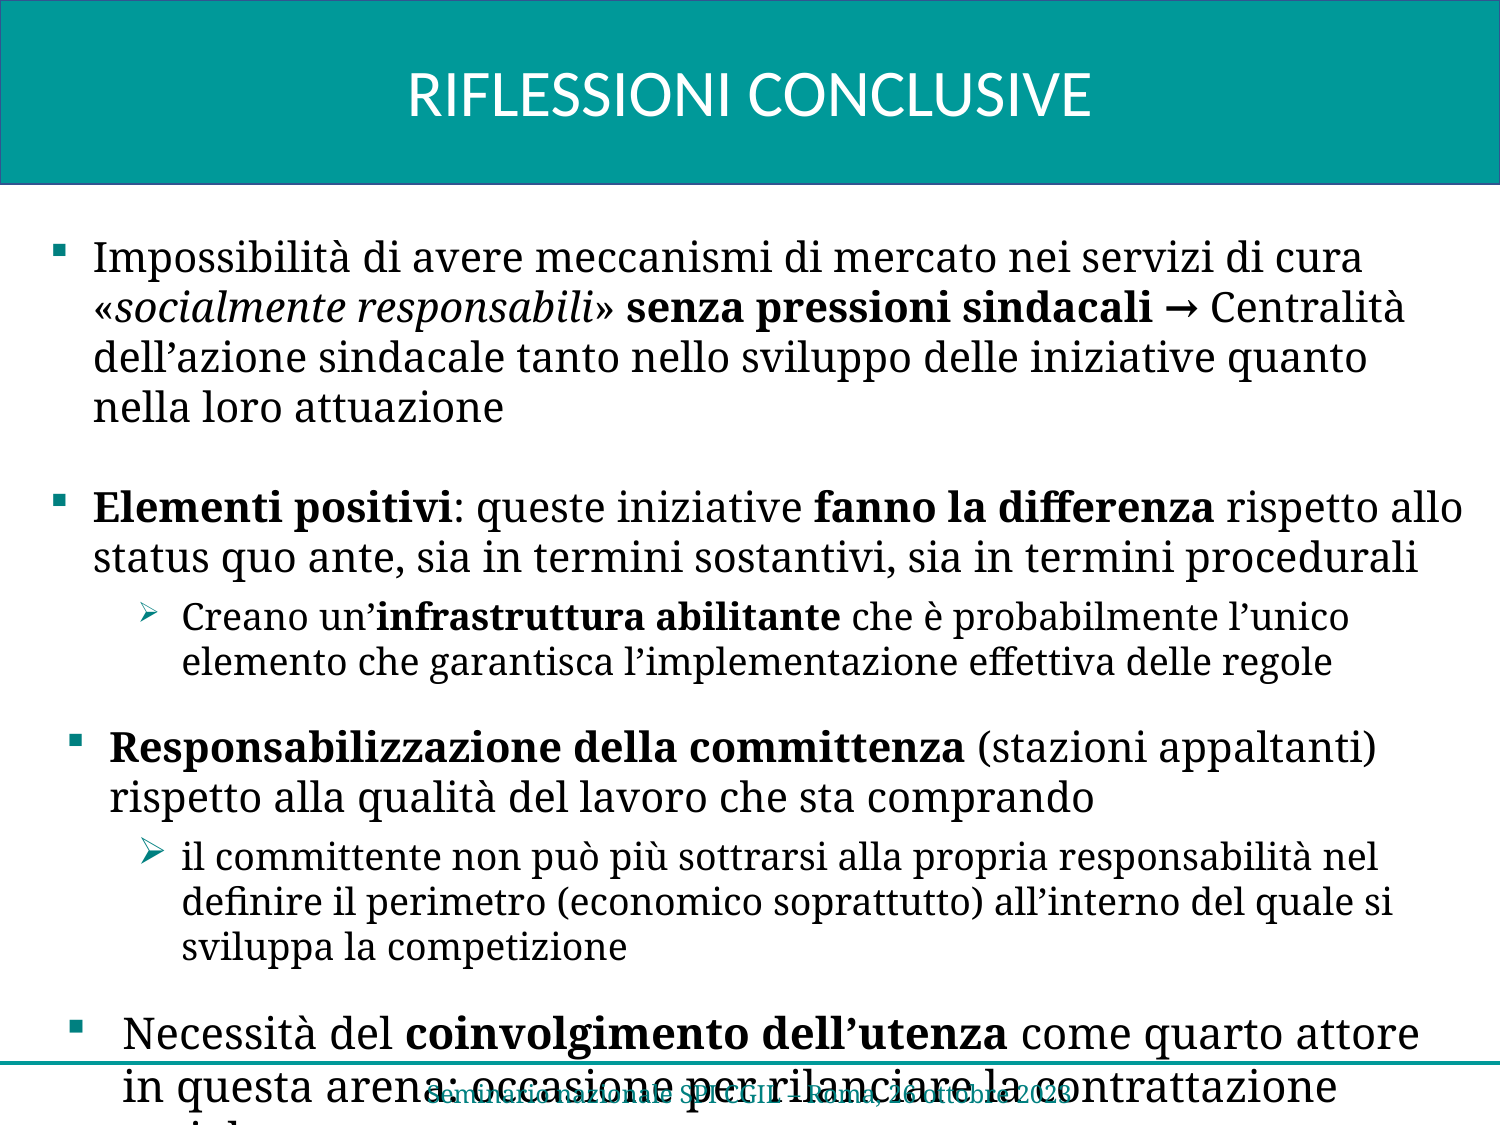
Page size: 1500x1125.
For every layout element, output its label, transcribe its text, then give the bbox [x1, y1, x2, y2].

text_box [0, 180, 1500, 185]
text_box RIFLESSIONI CONCLUSIVE [0, 0, 1500, 180]
footer Seminario nazionale SPI CGIL – Roma, 26 ottobre 2023 [0, 1064, 1500, 1125]
